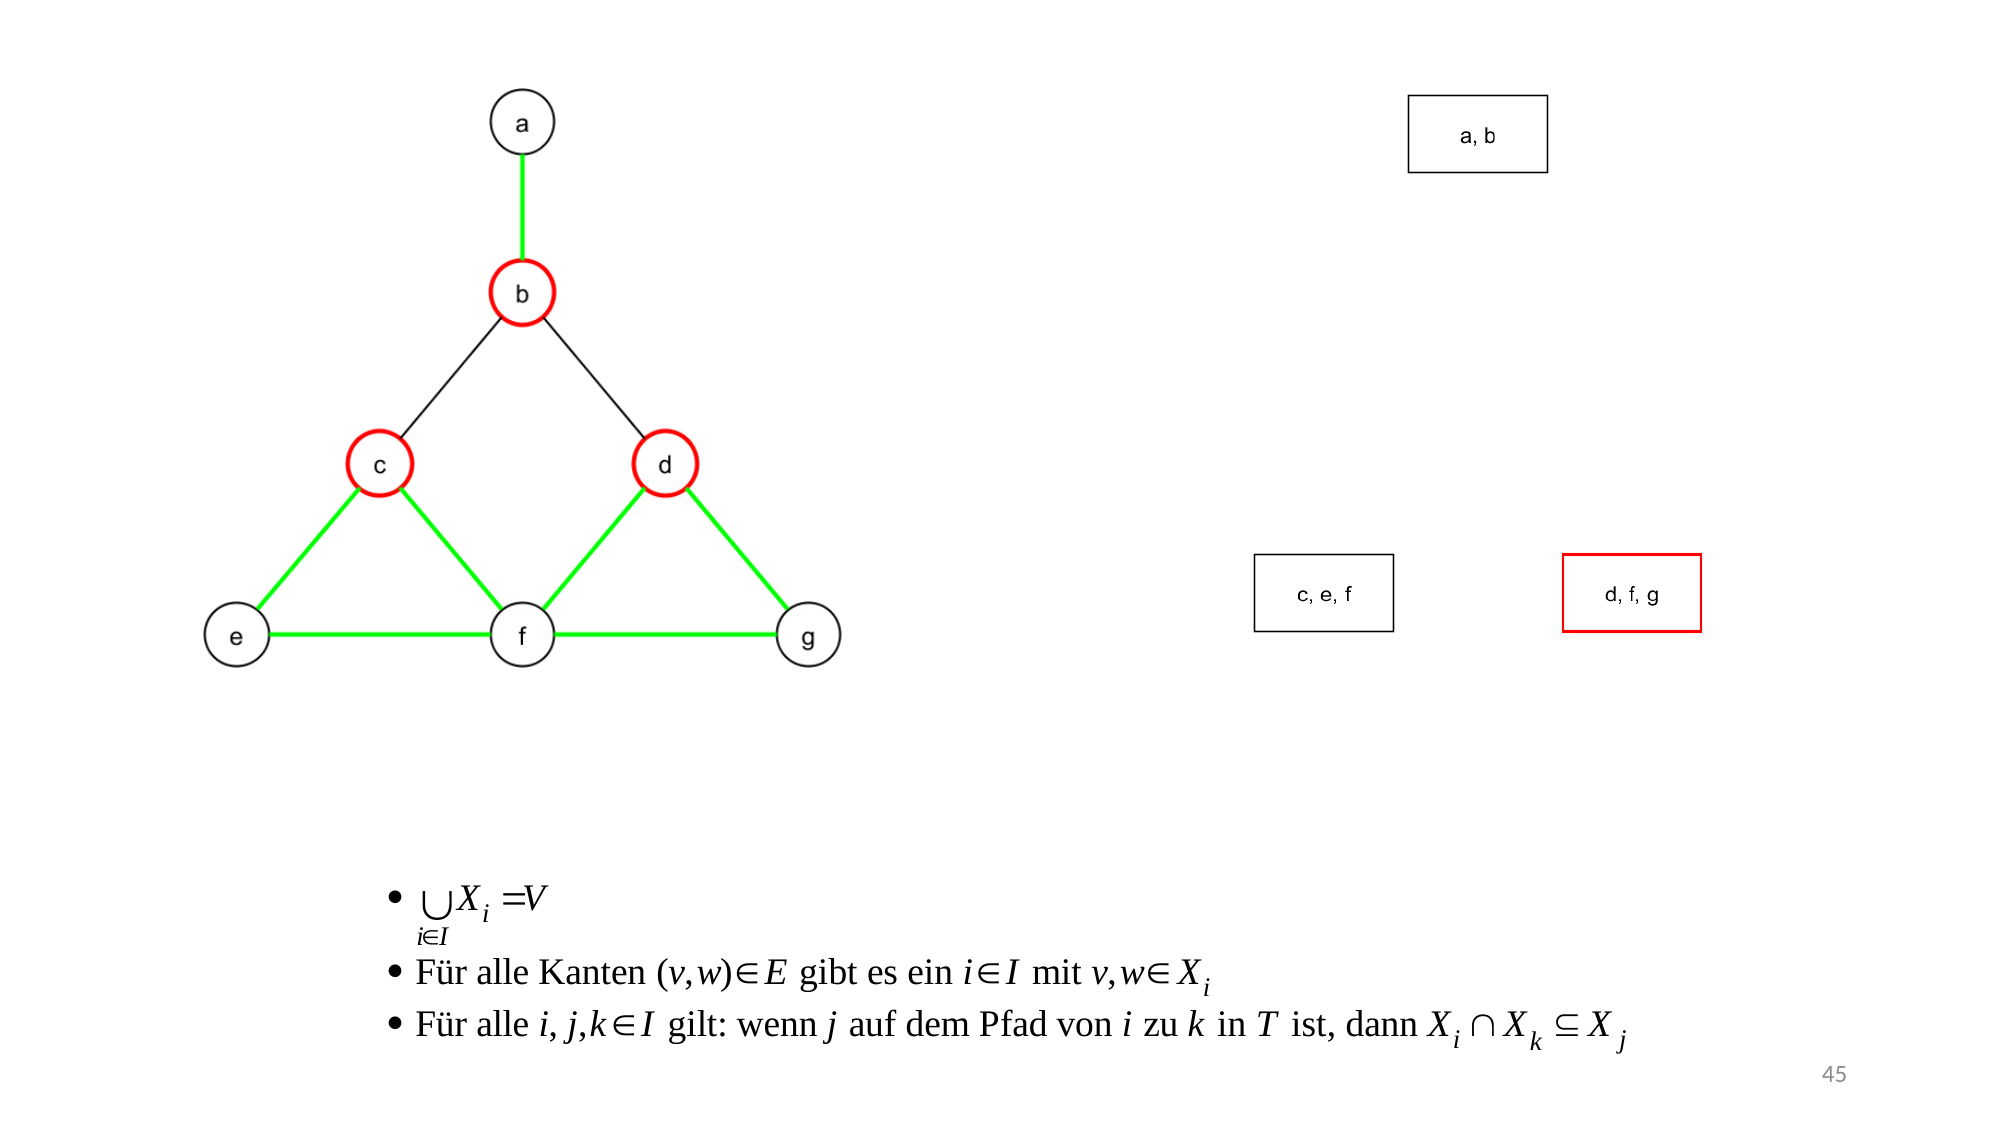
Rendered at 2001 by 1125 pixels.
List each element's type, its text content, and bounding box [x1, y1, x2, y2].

slide_number 45 [1412, 1042, 1863, 1103]
picture [201, 87, 844, 669]
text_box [386, 878, 1633, 1060]
picture [1151, 82, 1839, 674]
